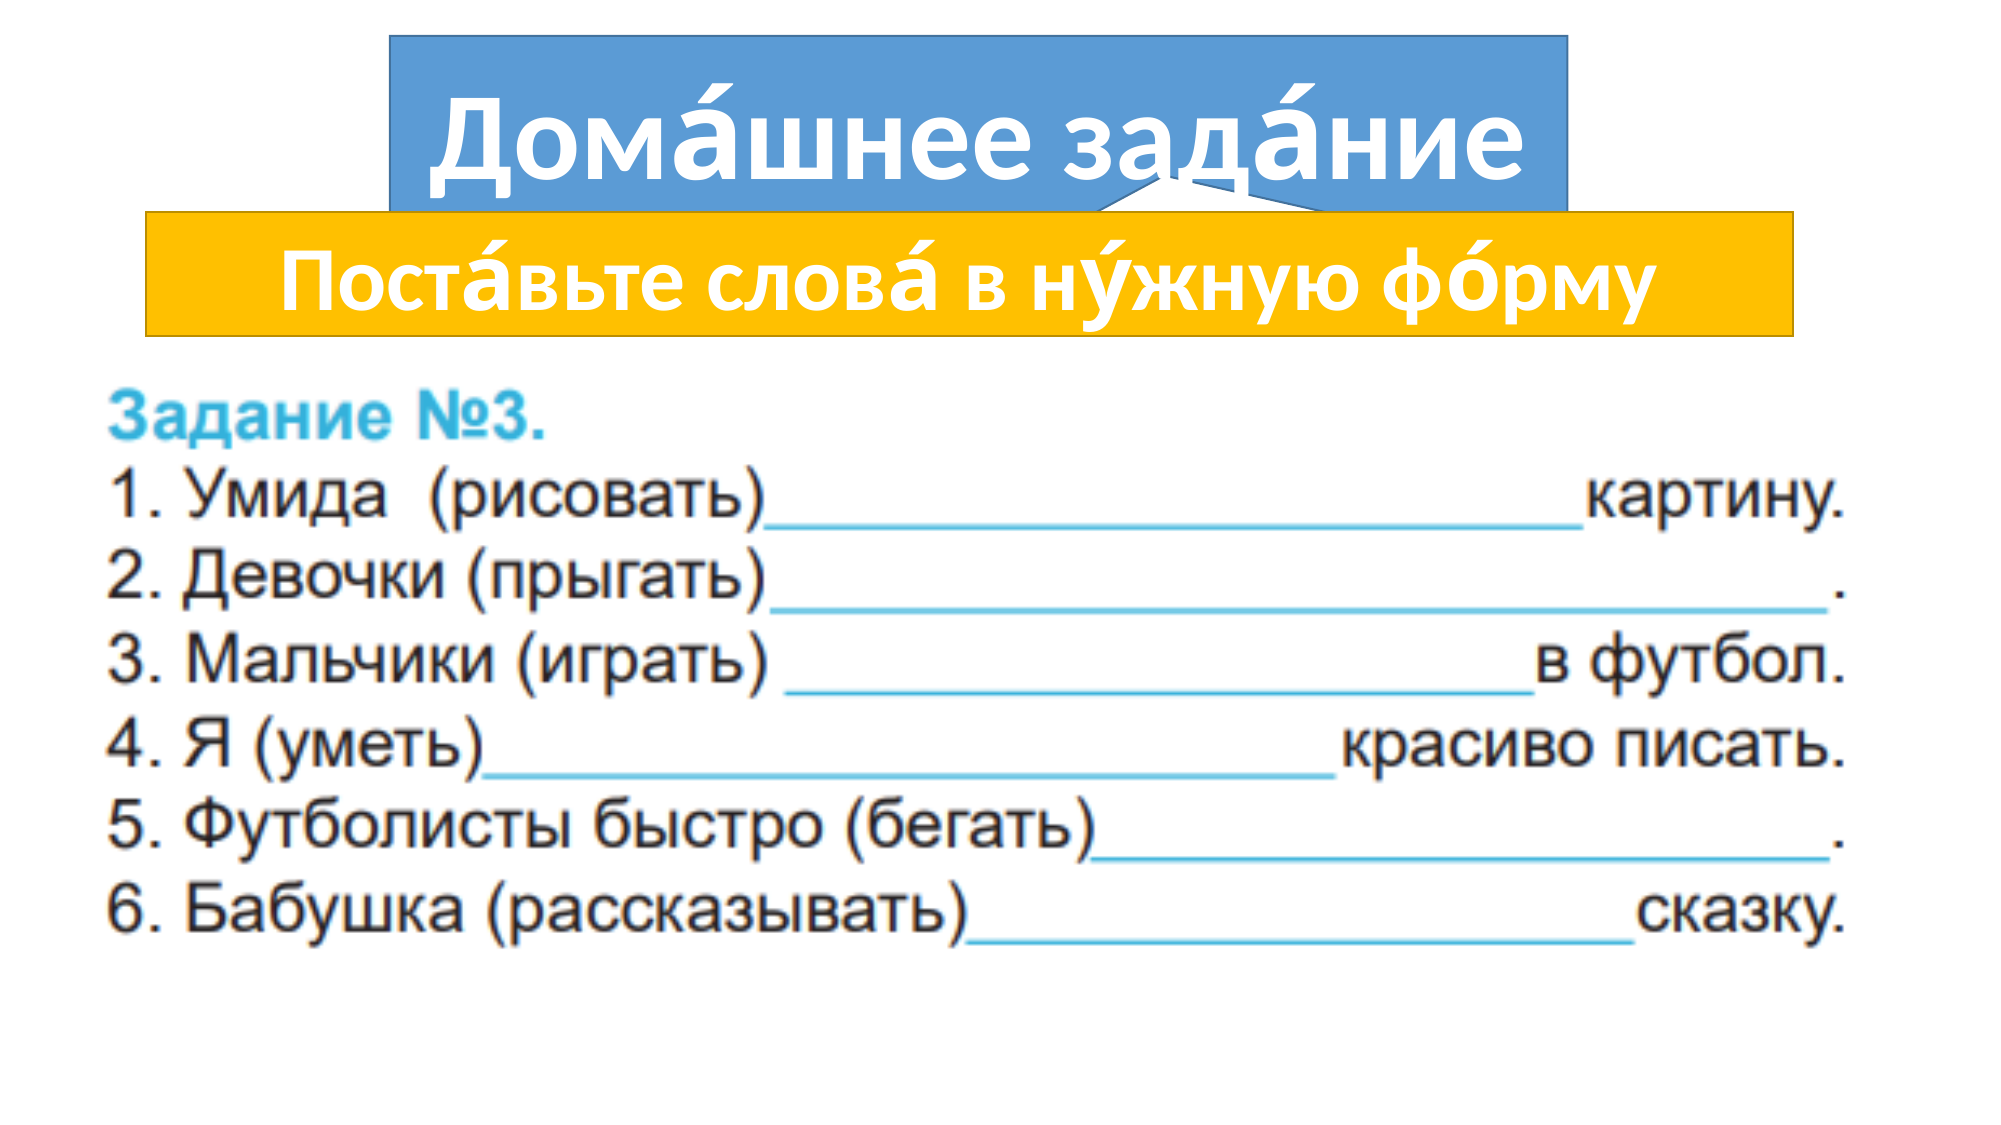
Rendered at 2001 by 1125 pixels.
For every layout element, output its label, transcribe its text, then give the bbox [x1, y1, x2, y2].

picture [74, 381, 1883, 975]
text_box Дома́шнее зада́ние [388, 34, 1569, 211]
text_box Поста́вьте слова́ в ну́жную фо́рму [145, 211, 1794, 337]
